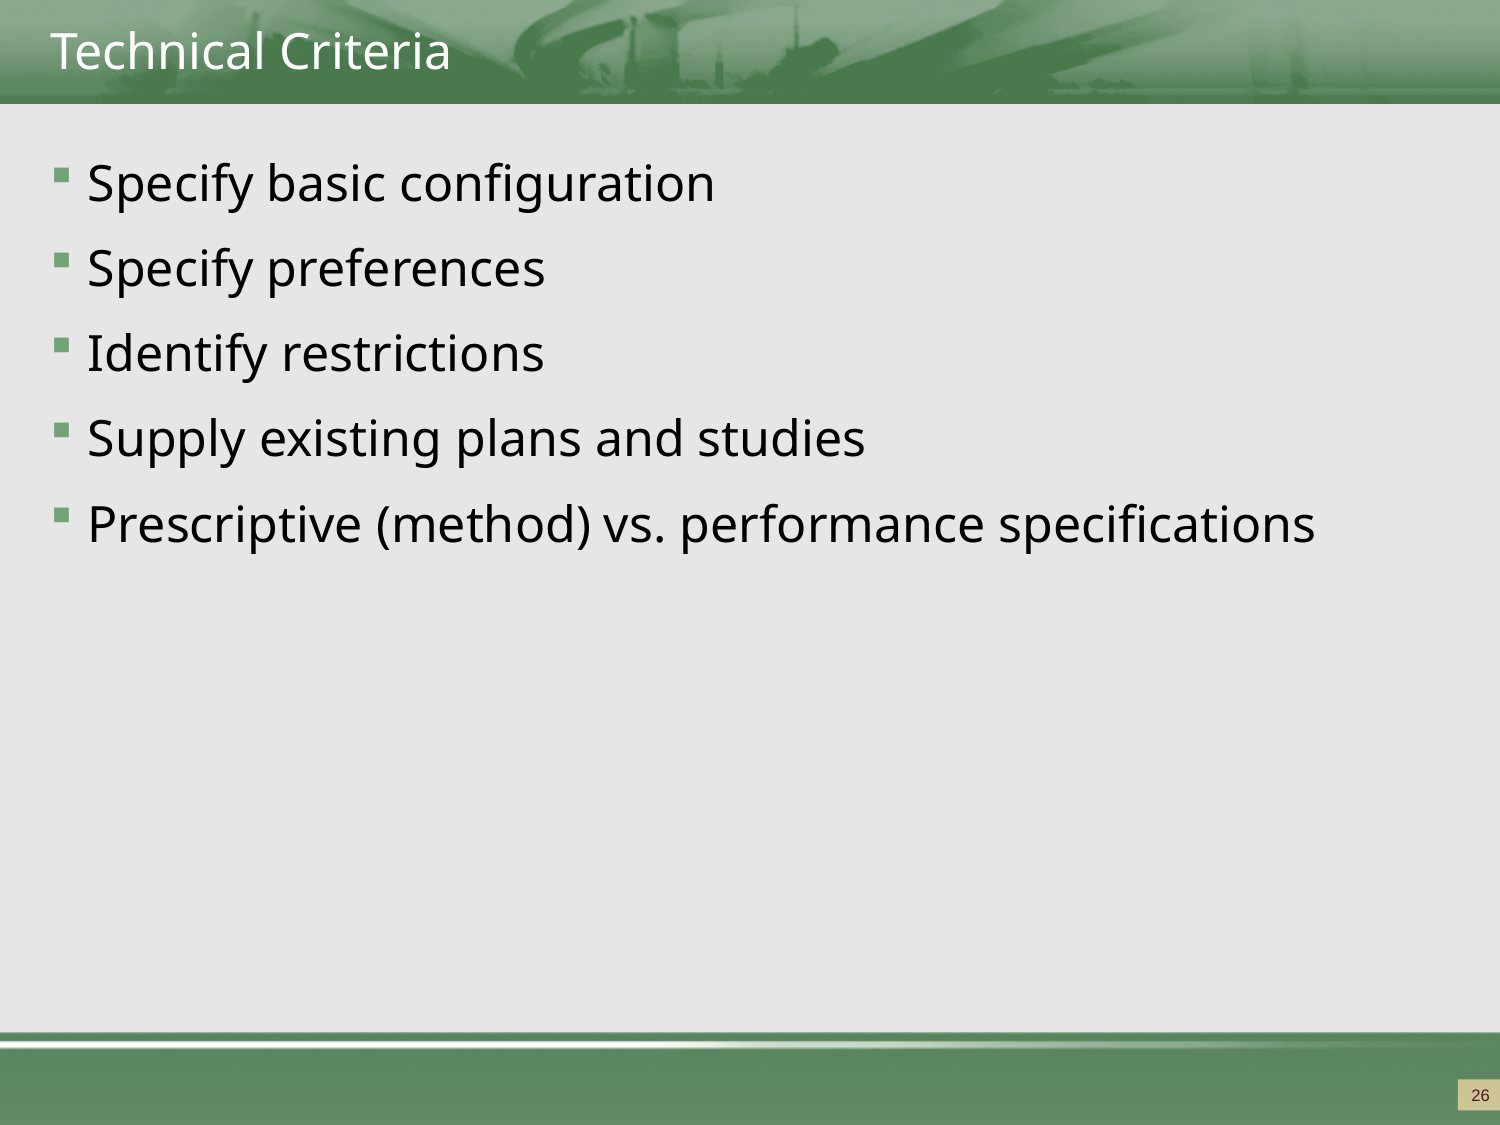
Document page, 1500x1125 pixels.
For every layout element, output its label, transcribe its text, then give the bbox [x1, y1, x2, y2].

list Specify basic configuration Specify preferences Identify restrictions Supply existing plans and studies Prescriptive (method) vs. performance specifications [50, 151, 1441, 993]
title Technical Criteria [50, 12, 1421, 89]
slide_number 26 [1455, 1079, 1490, 1111]
